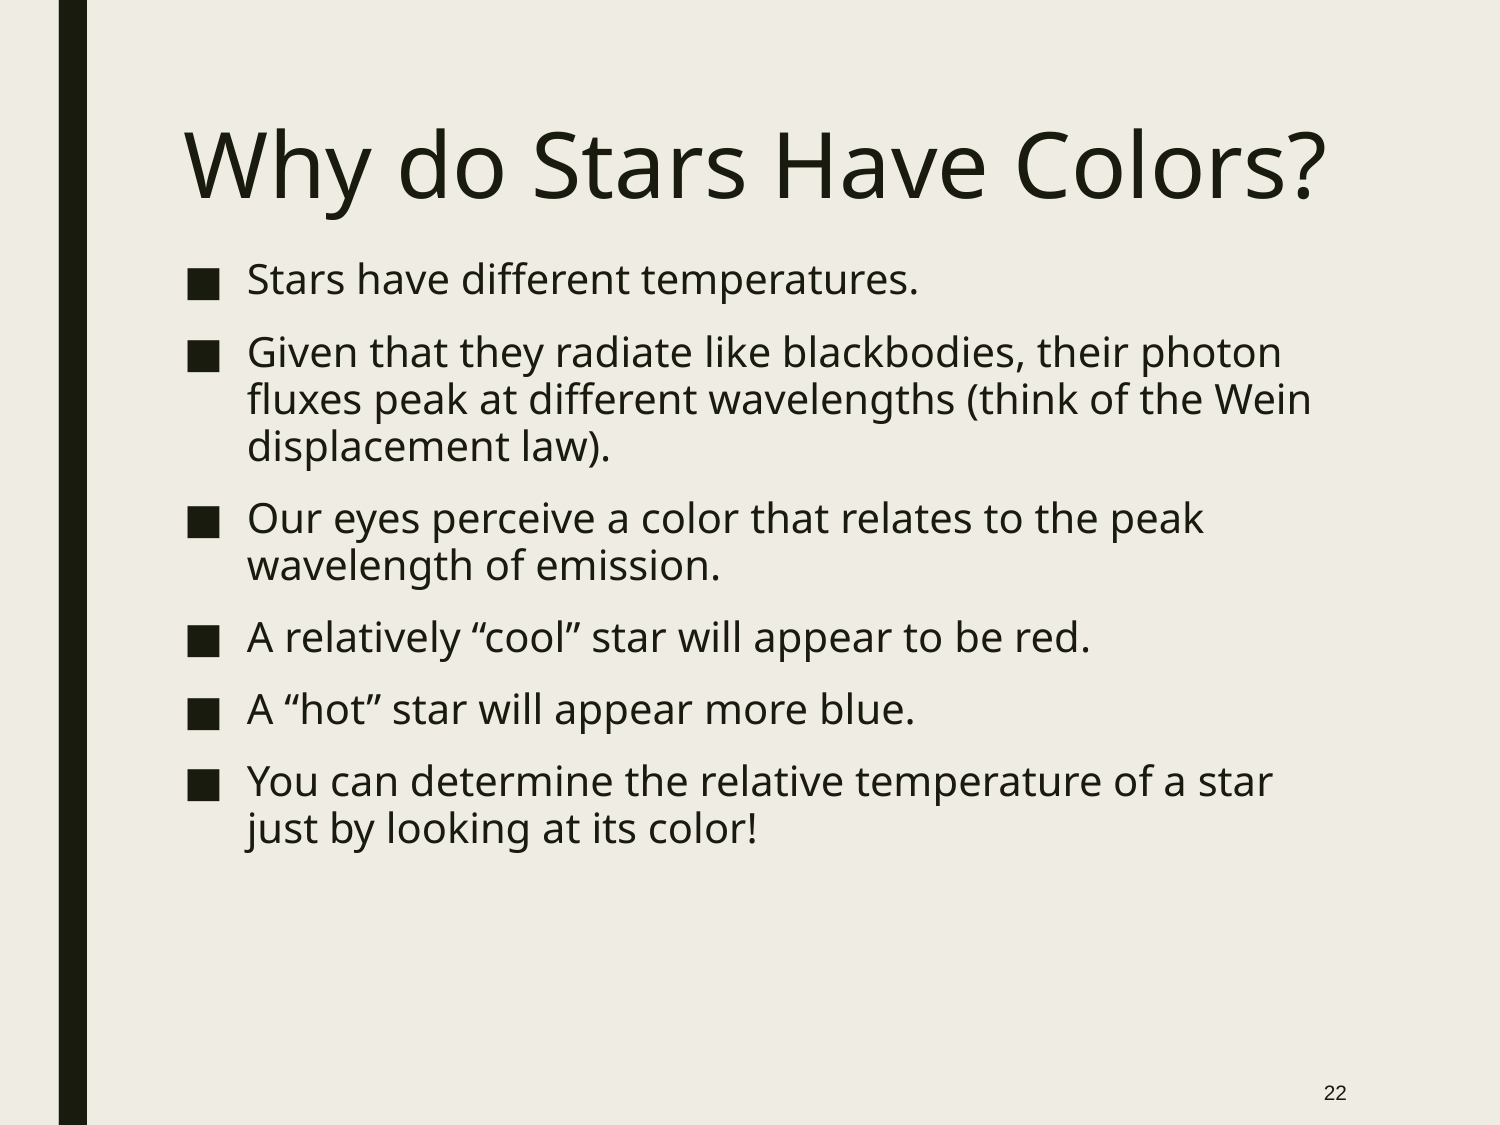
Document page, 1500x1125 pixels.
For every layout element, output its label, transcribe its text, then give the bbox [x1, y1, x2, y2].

slide_number 22 [1165, 1058, 1362, 1125]
title Why do Stars Have Colors? [168, 112, 1351, 233]
list Stars have different temperatures. Given that they radiate like blackbodies, their photon fluxes peak at different wavelengths (think of the Wein displacement law). Our eyes perceive a color that relates to the peak wavelength of emission. A relatively “cool” star will appear to be red. A “hot” star will appear more blue. You can determine the relative temperature of a star just by looking at its color! [168, 249, 1351, 1050]
